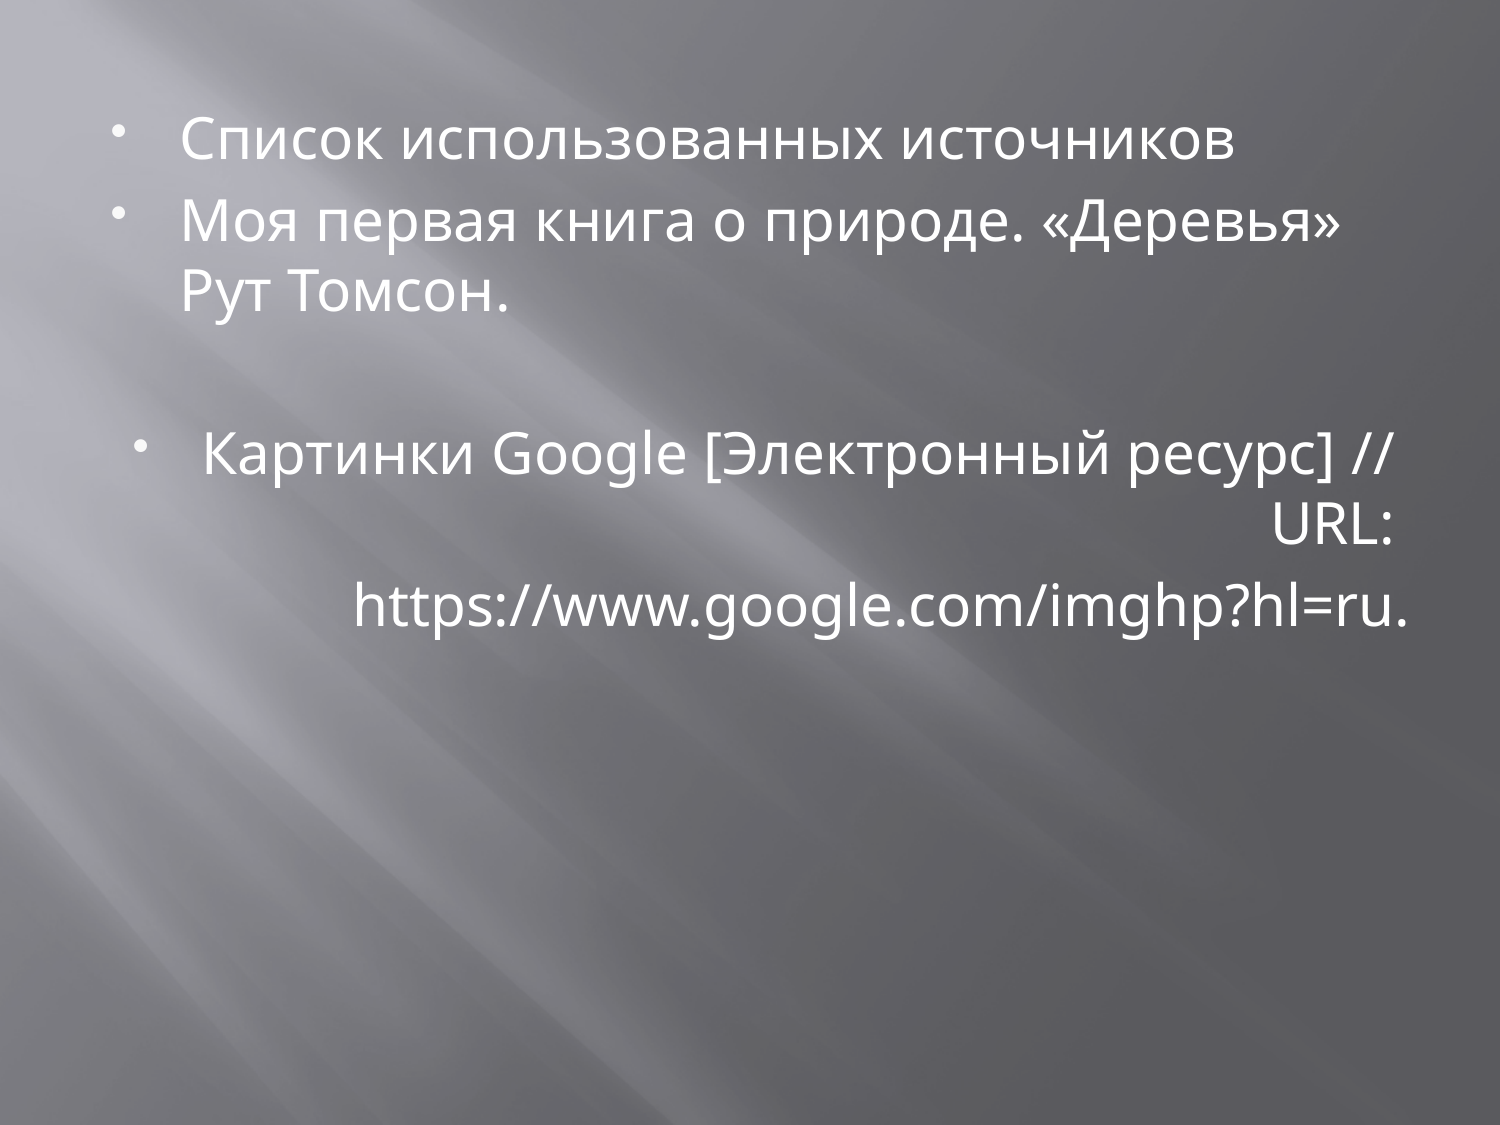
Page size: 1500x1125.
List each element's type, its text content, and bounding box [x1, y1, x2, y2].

list Список использованных источников Моя первая книга о природе. «Деревья» Рут Томсон. Картинки Google [Электронный ресурс] // URL: https://www.google.com/imghp?hl=ru. [75, 93, 1425, 1005]
